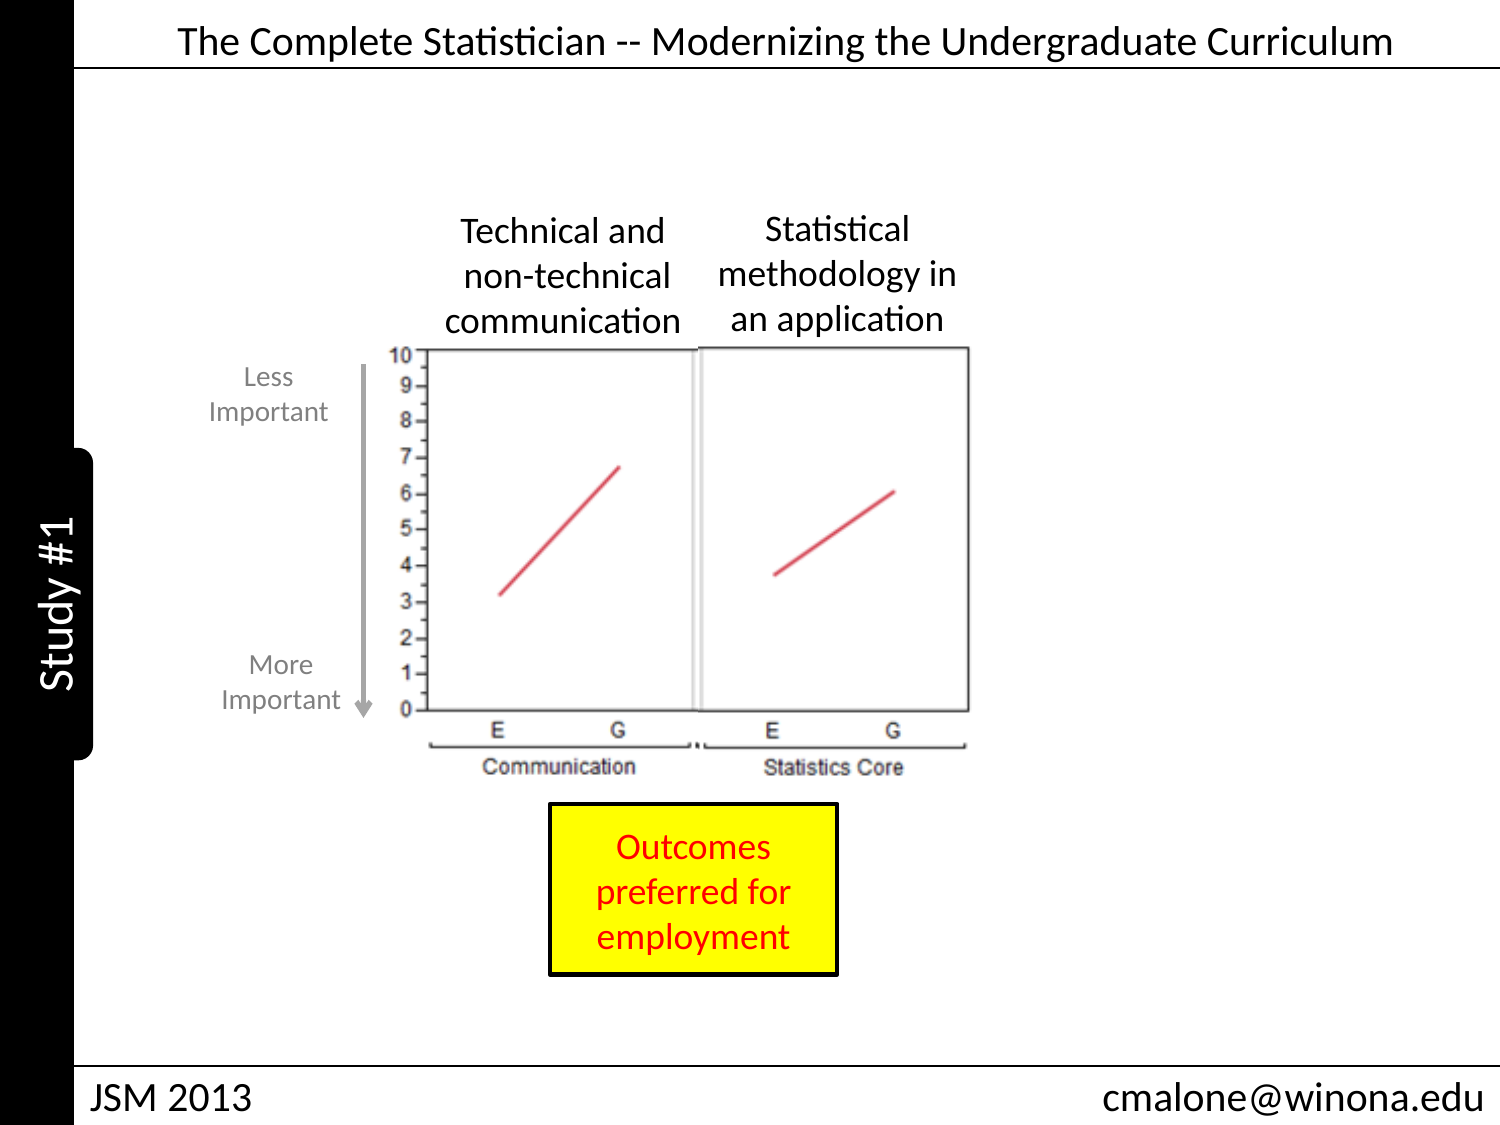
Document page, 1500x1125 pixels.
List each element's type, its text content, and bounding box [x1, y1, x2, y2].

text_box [174, 196, 977, 788]
text_box Study #1 [11, 447, 94, 761]
text_box Outcomes preferred for employment [548, 802, 839, 977]
